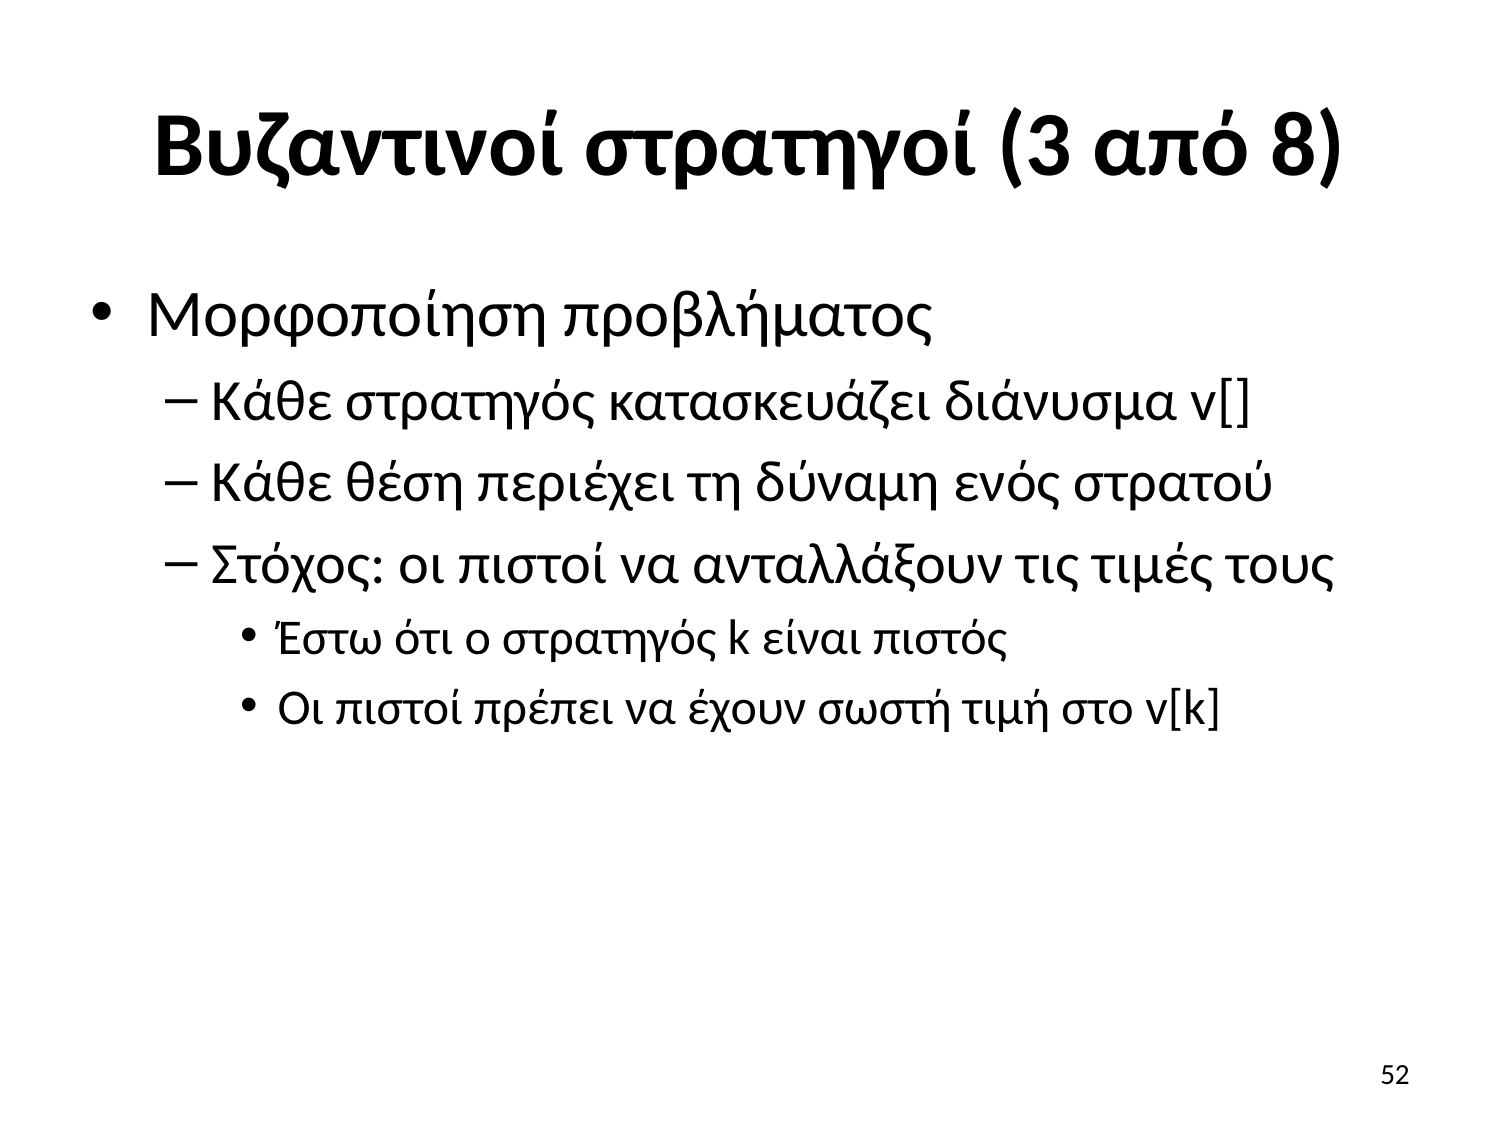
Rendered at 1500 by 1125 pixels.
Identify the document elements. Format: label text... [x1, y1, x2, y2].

slide_number 52 [1074, 1042, 1425, 1103]
title Βυζαντινοί στρατηγοί (3 από 8) [75, 45, 1425, 233]
list Μορφοποίηση προβλήματος Κάθε στρατηγός κατασκευάζει διάνυσμα v[] Κάθε θέση περιέχει τη δύναμη ενός στρατού Στόχος: οι πιστοί να ανταλλάξουν τις τιμές τους Έστω ότι ο στρατηγός k είναι πιστός Οι πιστοί πρέπει να έχουν σωστή τιμή στο v[k] [75, 262, 1425, 1005]
